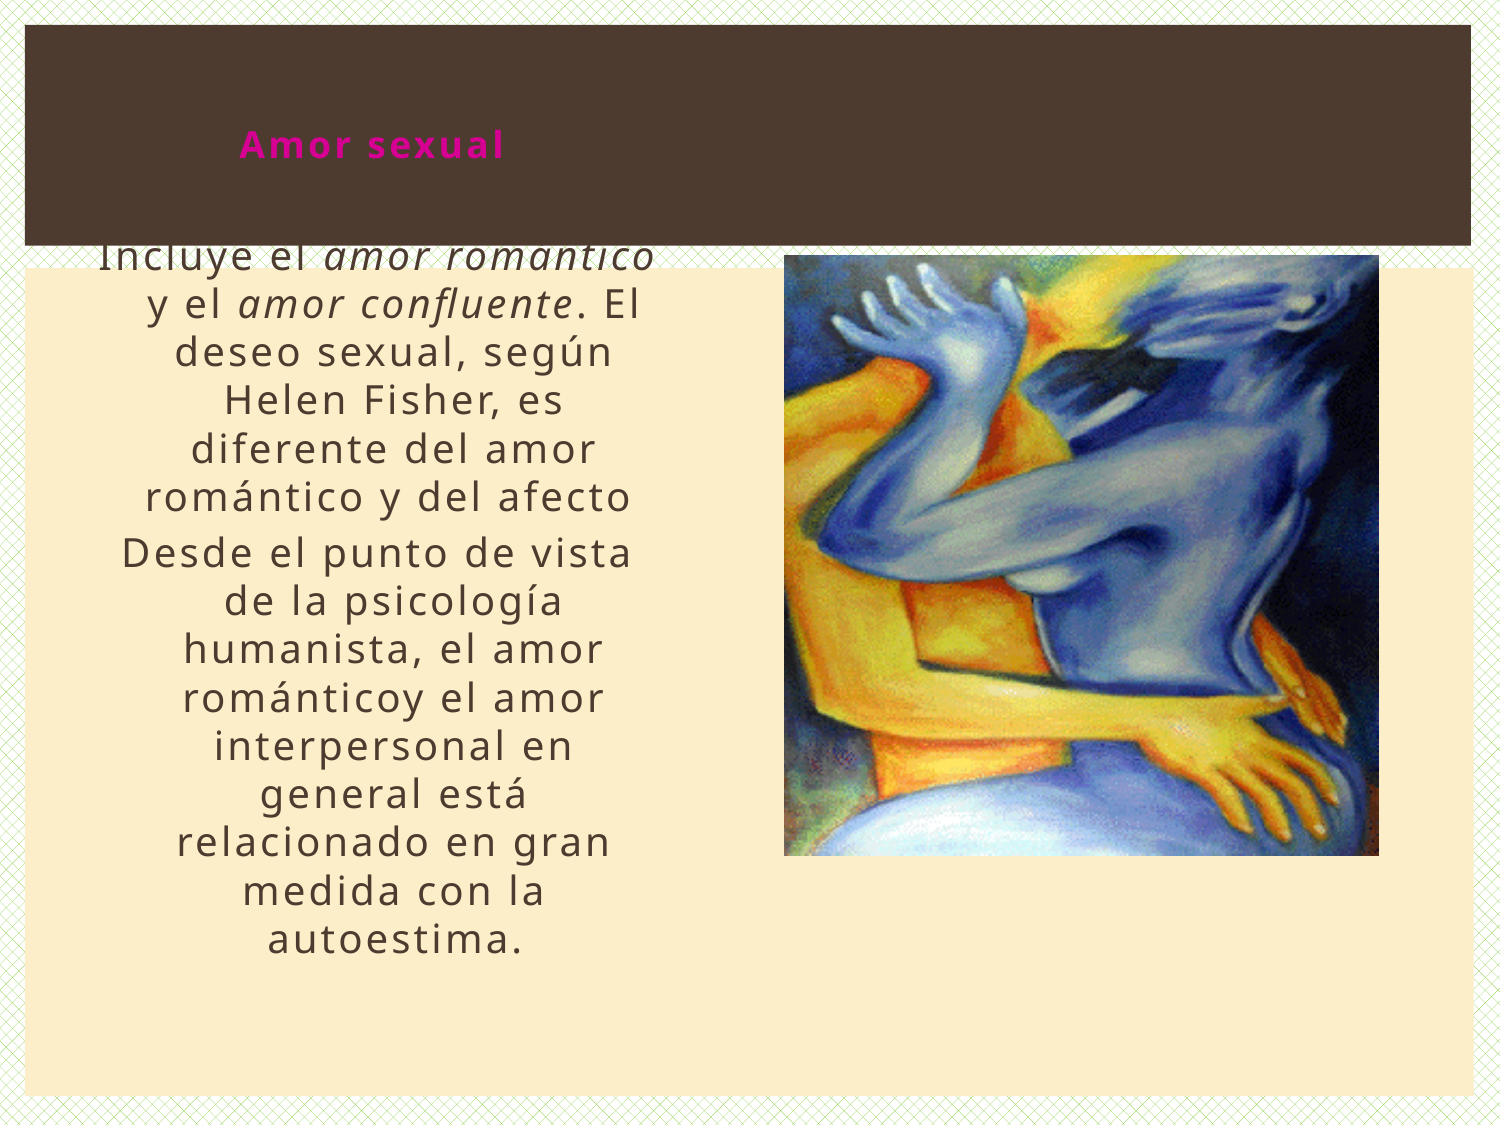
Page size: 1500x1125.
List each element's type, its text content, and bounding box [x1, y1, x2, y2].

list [784, 254, 1379, 856]
list Amor sexual Incluye el amor romántico y el amor confluente. El deseo sexual, según Helen Fisher, es diferente del amor romántico y del afecto Desde el punto de vista de la psicología humanista, el amor románticoy el amor interpersonal en general está relacionado en gran medida con la autoestima. [75, 113, 675, 1013]
